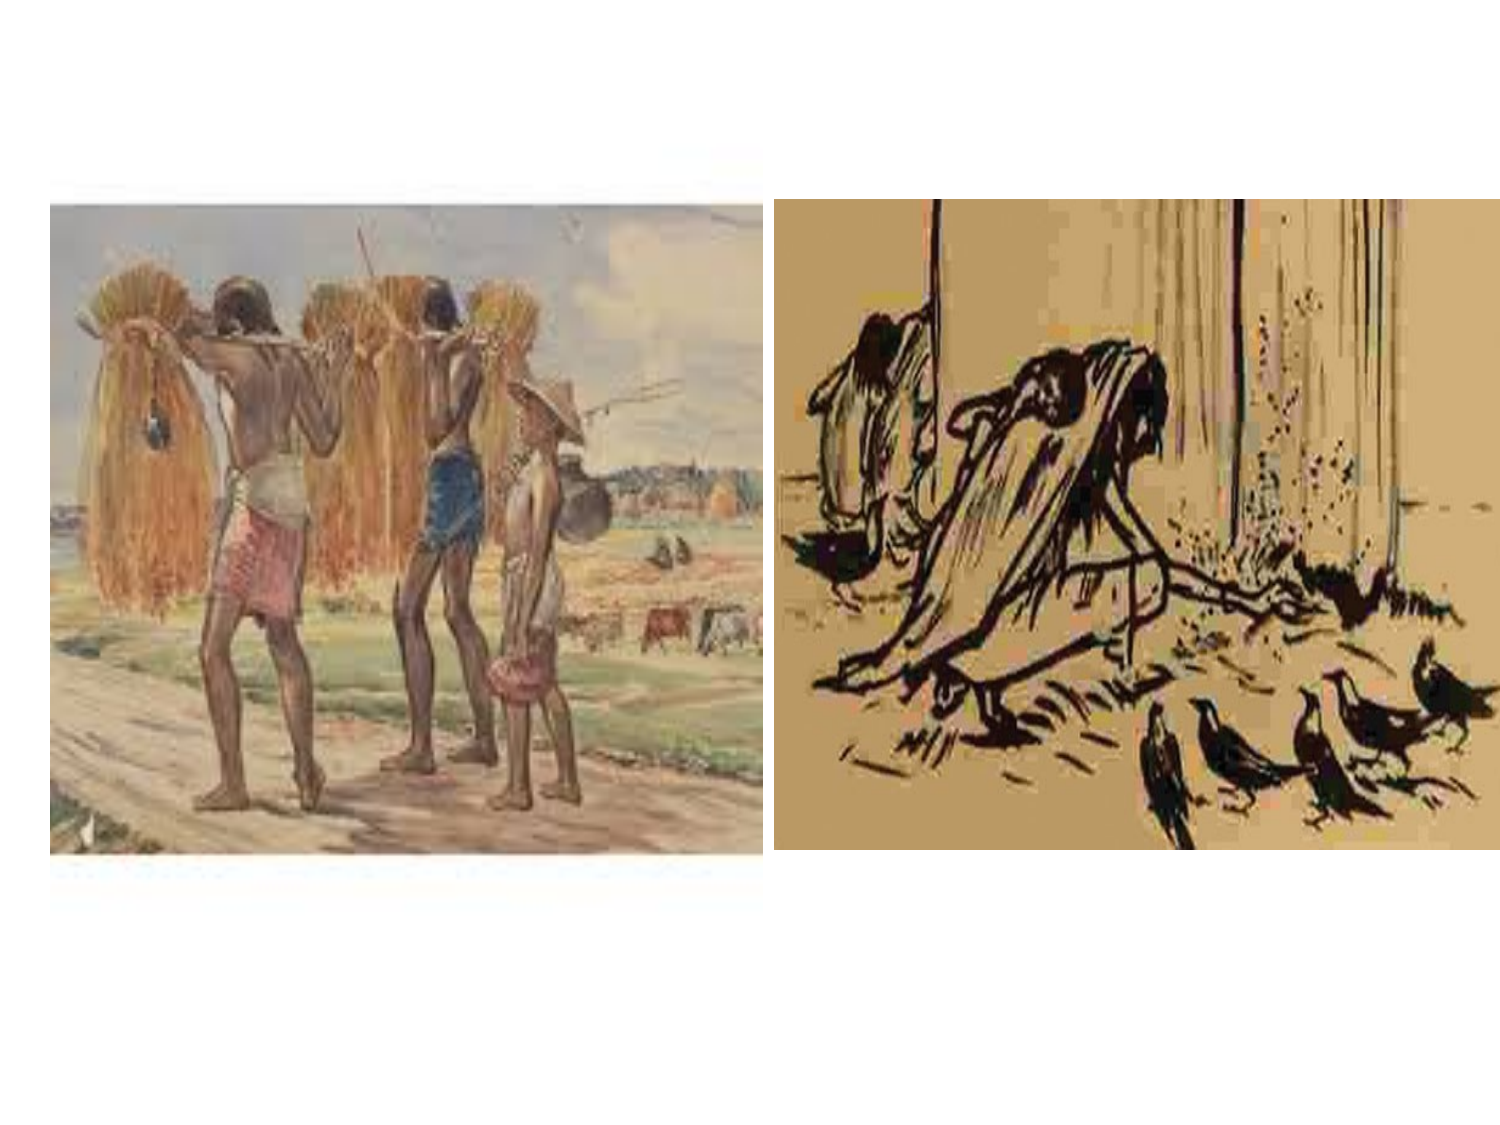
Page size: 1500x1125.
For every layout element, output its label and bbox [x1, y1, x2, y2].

picture [774, 199, 1500, 851]
picture [49, 87, 763, 976]
